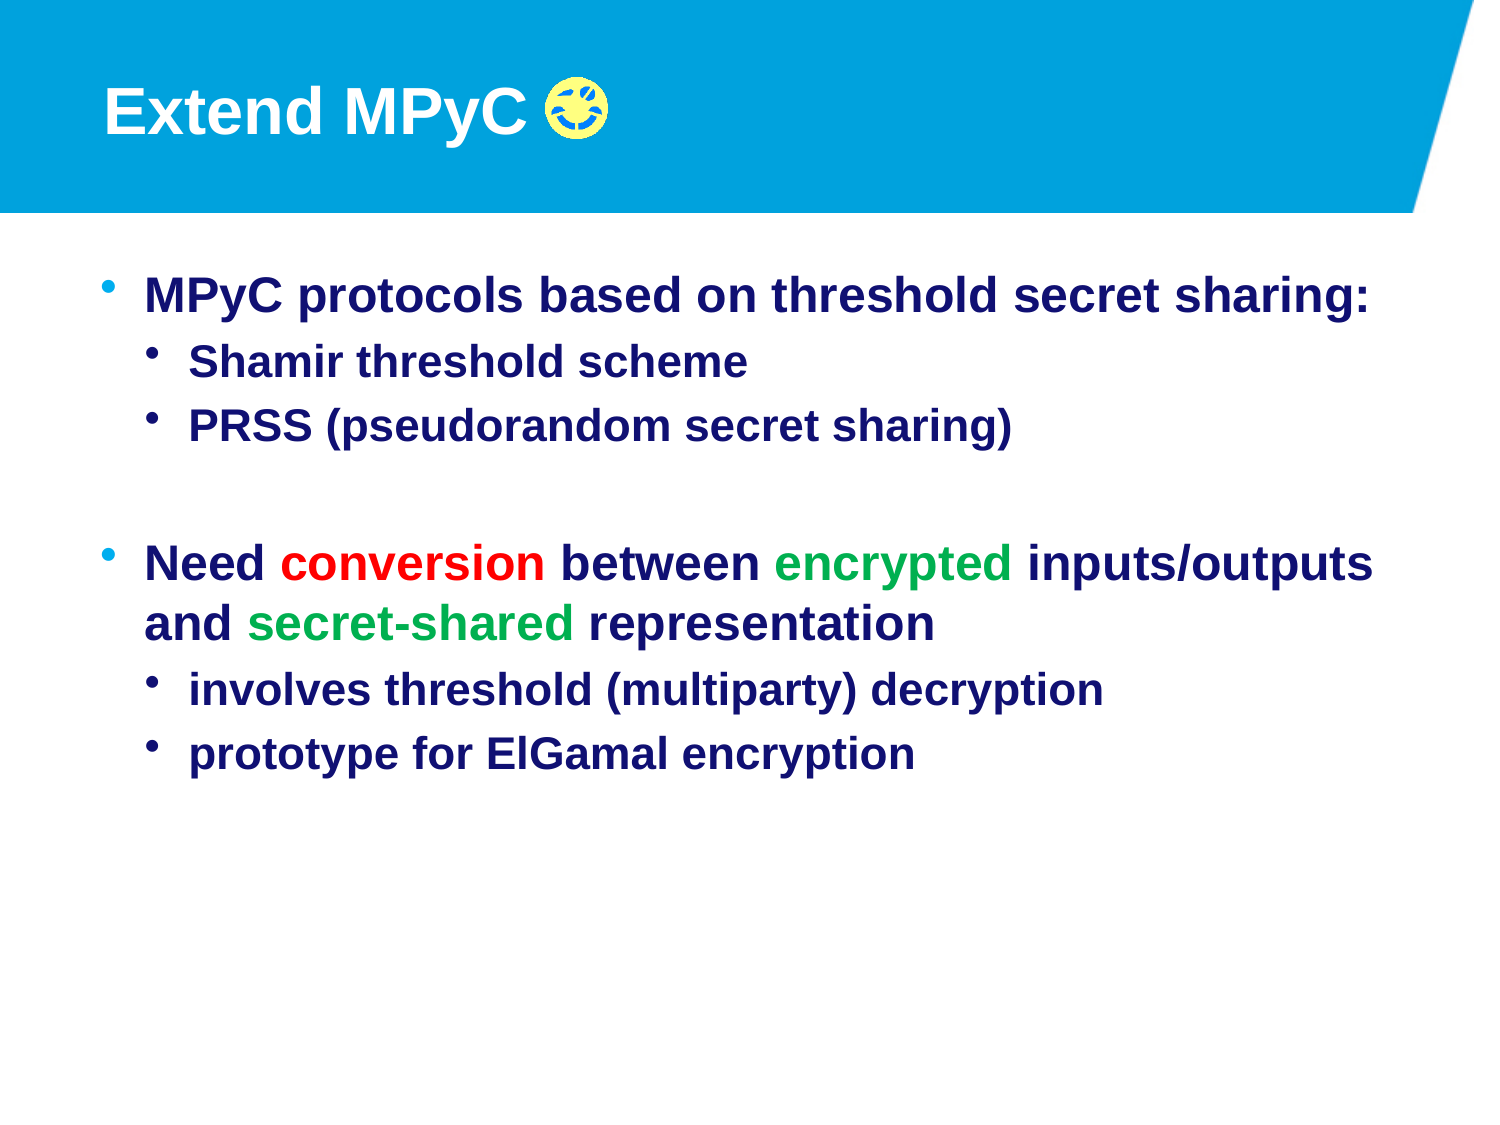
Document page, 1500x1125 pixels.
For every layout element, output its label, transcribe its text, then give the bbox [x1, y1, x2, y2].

picture [546, 78, 607, 138]
picture [1413, 0, 1474, 213]
title Extend MPyC [102, 35, 1417, 181]
list MPyC protocols based on threshold secret sharing: Shamir threshold scheme PRSS (pseudorandom secret sharing) Need conversion between encrypted inputs/outputs and secret-shared representation involves threshold (multiparty) decryption prototype for ElGamal encryption [100, 262, 1412, 913]
